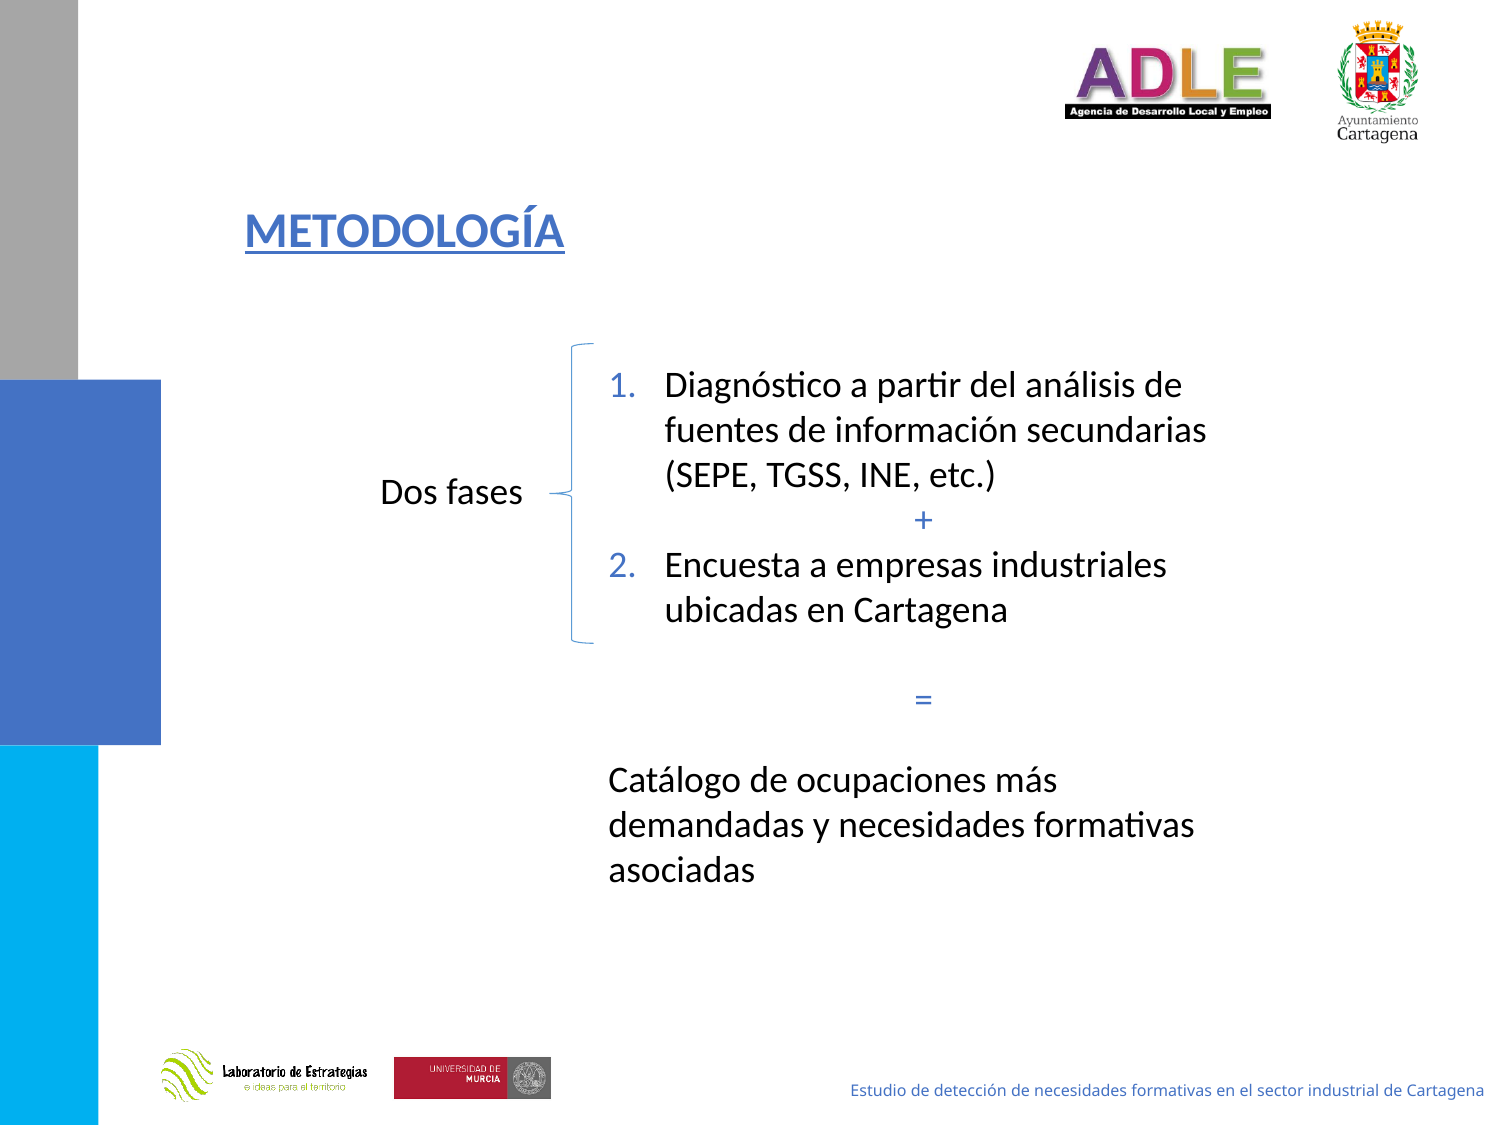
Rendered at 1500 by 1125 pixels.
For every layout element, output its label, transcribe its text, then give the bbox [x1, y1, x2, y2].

picture [160, 1049, 367, 1106]
text_box Diagnóstico a partir del análisis de fuentes de información secundarias (SEPE, TGSS, INE, etc.) + Encuesta a empresas industriales ubicadas en Cartagena = Catálogo de ocupaciones más demandadas y necesidades formativas asociadas [593, 308, 1241, 1078]
picture [1329, 15, 1426, 149]
text_box [0, 0, 79, 379]
text_box [549, 343, 593, 644]
text_box [0, 379, 162, 746]
text_box [0, 746, 99, 1125]
text_box METODOLOGÍA Dos fases [229, 189, 1254, 655]
picture [392, 1049, 552, 1109]
title Estudio de detección de necesidades formativas en el sector industrial de Cartagena [835, 1071, 1500, 1108]
picture [1064, 44, 1271, 119]
